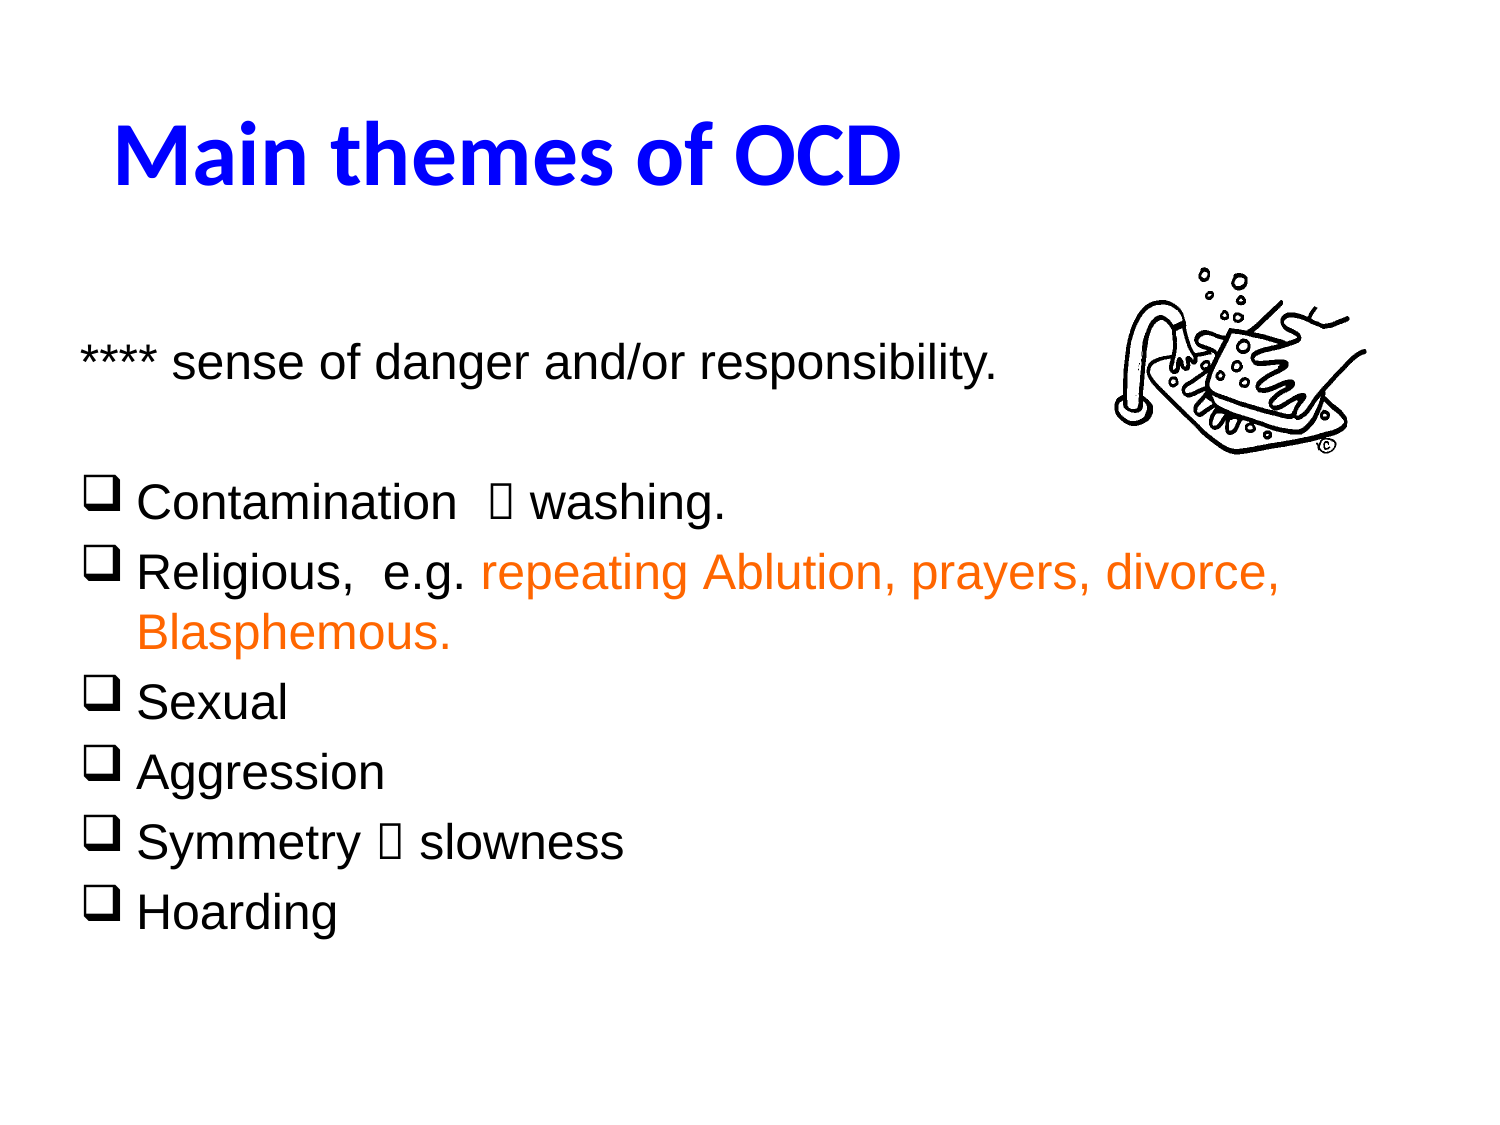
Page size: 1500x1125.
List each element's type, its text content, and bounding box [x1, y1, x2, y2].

title Main themes of OCD [76, 54, 1427, 244]
list **** sense of danger and/or responsibility. Contamination  washing. Religious, e.g. repeating Ablution, prayers, divorce, Blasphemous. Sexual Aggression Symmetry  slowness Hoarding [64, 321, 1415, 1047]
picture [1104, 255, 1380, 467]
